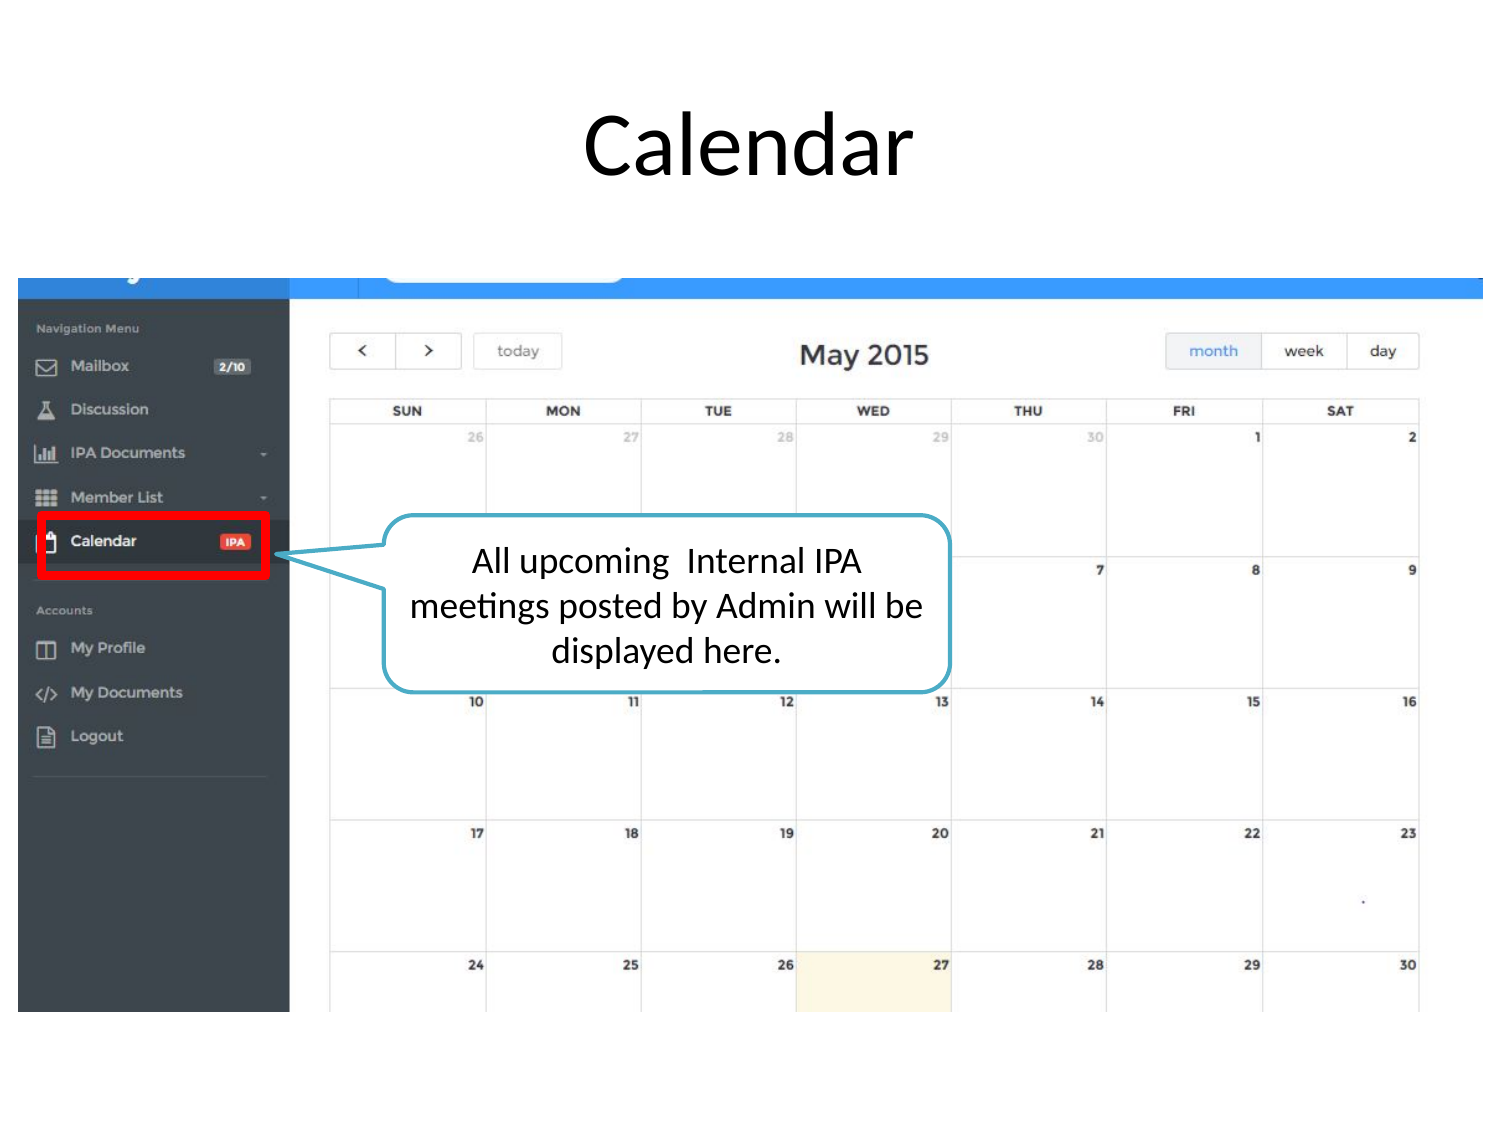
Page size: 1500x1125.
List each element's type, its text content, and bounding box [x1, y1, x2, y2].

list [18, 278, 1483, 1012]
title Calendar [75, 45, 1425, 233]
